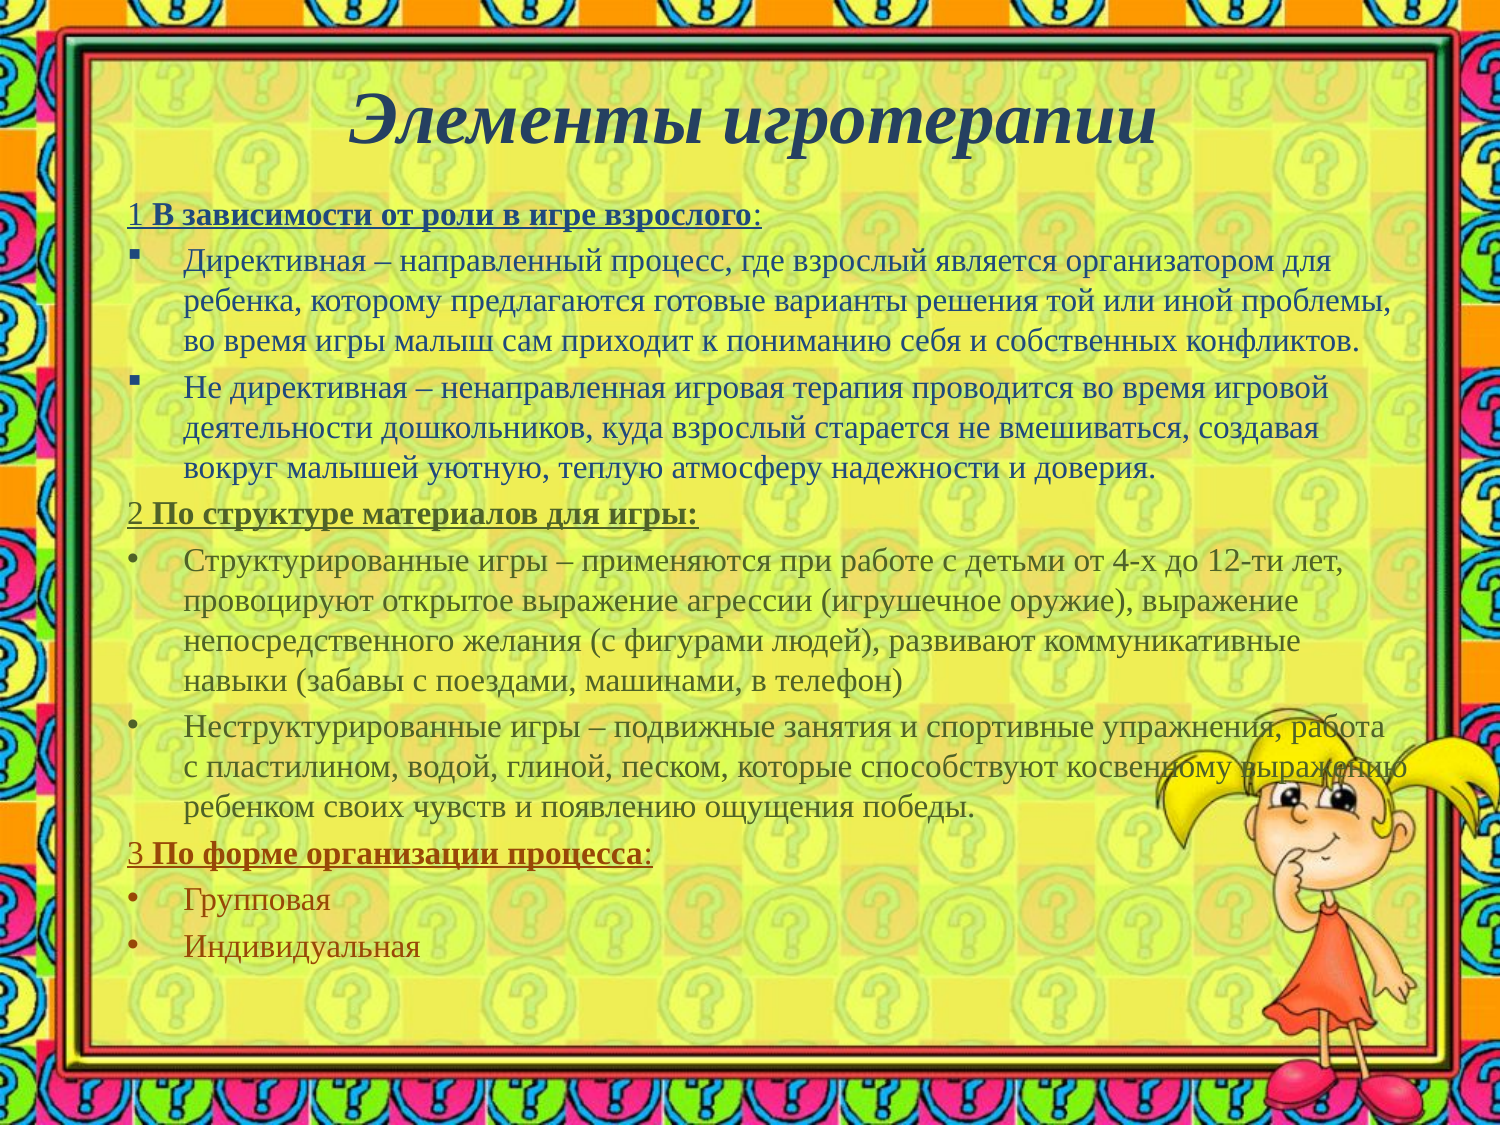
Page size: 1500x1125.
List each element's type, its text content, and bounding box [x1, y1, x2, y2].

picture [0, 647, 9, 665]
picture [0, 0, 1500, 1125]
list 1 В зависимости от роли в игре взрослого: Директивная – направленный процесс, где взрослый является организатором для ребенка, которому предлагаются готовые варианты решения той или иной проблемы, во время игры малыш сам приходит к пониманию себя и собственных конфликтов. Не директивная – ненаправленная игровая терапия проводится во время игровой деятельности дошкольников, куда взрослый старается не вмешиваться, создавая вокруг малышей уютную, теплую атмосферу надежности и доверия. 2 По структуре материалов для игры: Структурированные игры – применяются при работе с детьми от 4-х до 12-ти лет, провоцируют открытое выражение агрессии (игрушечное оружие), выражение непосредственного желания (с фигурами людей), развивают коммуникативные навыки (забавы с поездами, машинами, в телефон) Неструктурированные игры – подвижные занятия и спортивные упражнения, работа с пластилином, водой, глиной, песком, которые способствуют косвенному выражению ребенком своих чувств и появлению ощущения победы. 3 По форме организации процесса: Групповая Индивидуальная [112, 184, 1425, 1005]
picture [0, 738, 9, 754]
picture [0, 66, 9, 80]
picture [0, 217, 7, 236]
picture [0, 310, 10, 327]
title Элементы игротерапии [78, 42, 1429, 185]
